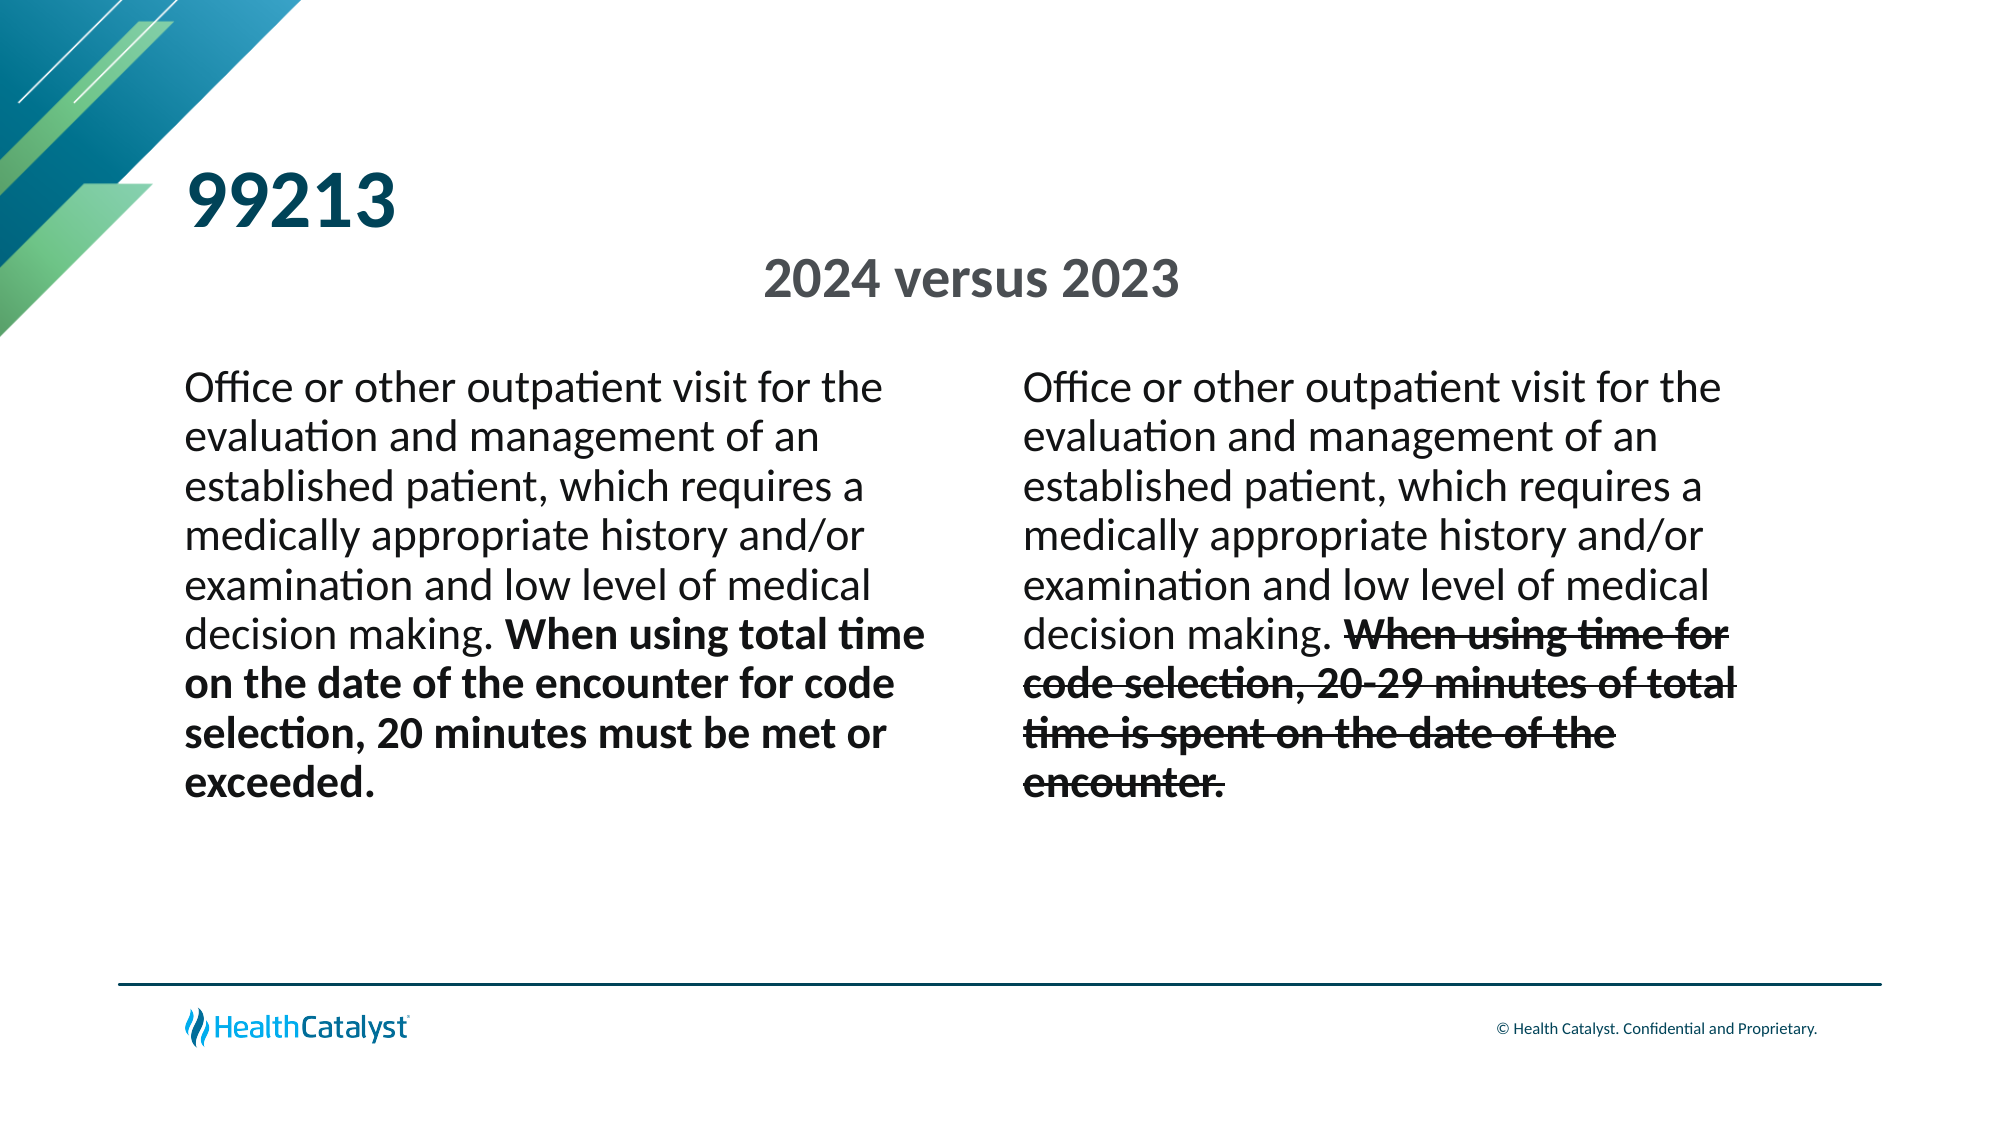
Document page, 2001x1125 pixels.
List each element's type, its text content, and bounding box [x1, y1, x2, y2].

title 99213 [185, 162, 1816, 240]
list Office or other outpatient visit for the evaluation and management of an established patient, which requires a medically appropriate history and/or examination and low level of medical decision making. When using total time on the date of the encounter for code selection, 20 minutes must be met or exceeded. [184, 355, 980, 932]
list 2024 versus 2023 [164, 240, 1795, 305]
picture [0, 0, 2001, 1125]
list Office or other outpatient visit for the evaluation and management of an established patient, which requires a medically appropriate history and/or examination and low level of medical decision making. When using time for code selection, 20-29 minutes of total time is spent on the date of the encounter. [1023, 355, 1818, 932]
